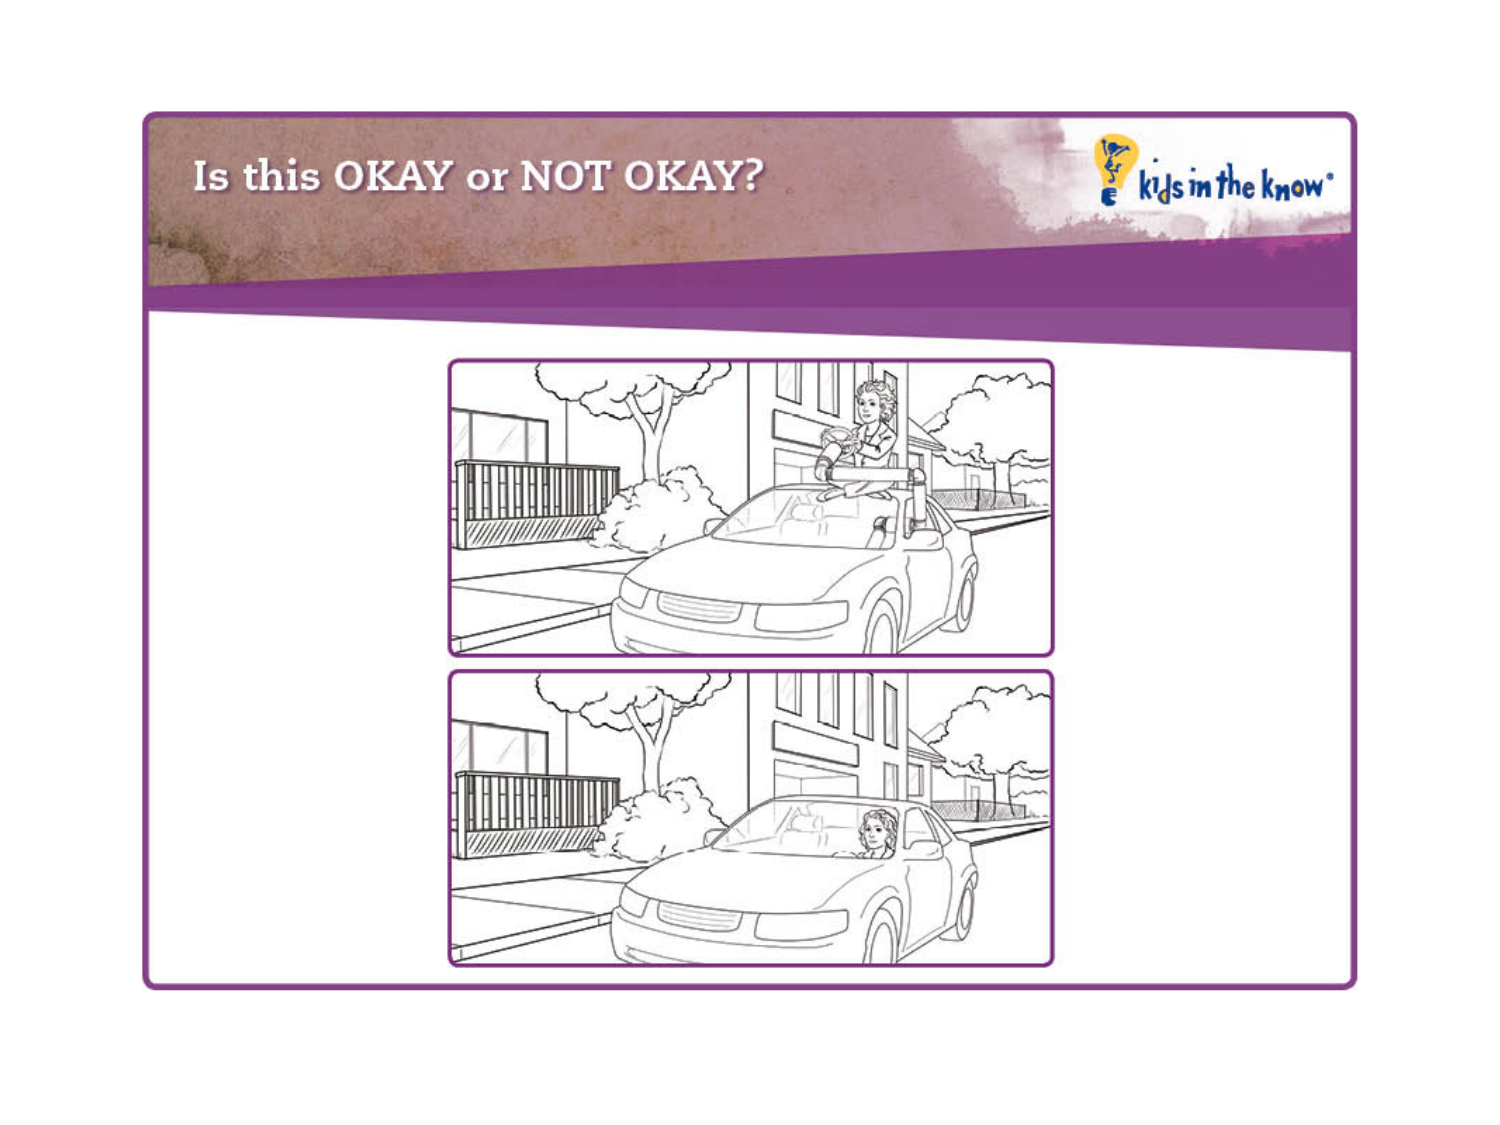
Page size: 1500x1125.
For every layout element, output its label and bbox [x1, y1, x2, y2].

picture [74, 44, 1426, 1058]
